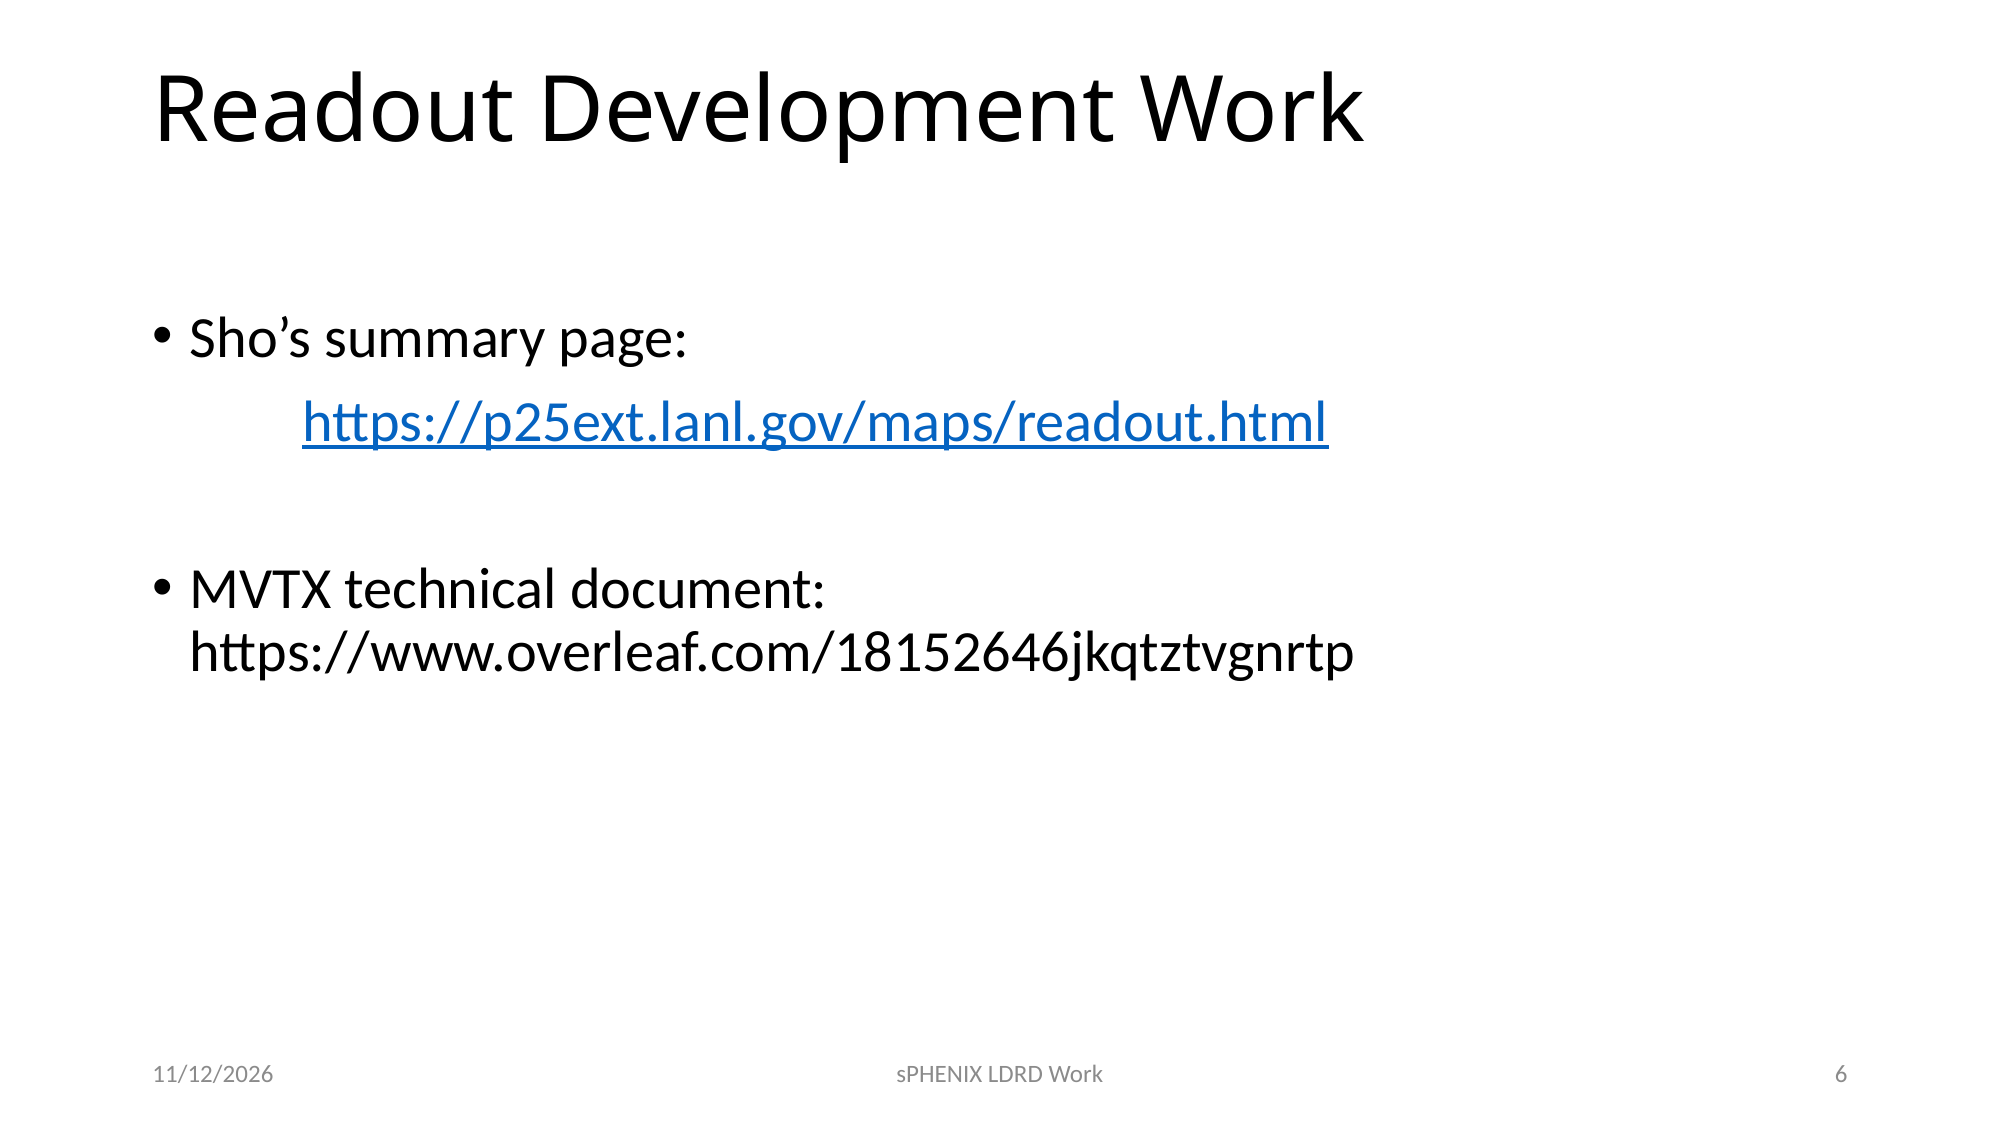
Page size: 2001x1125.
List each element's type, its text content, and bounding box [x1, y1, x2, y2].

title Readout Development Work [137, 0, 1863, 224]
list Sho’s summary page: https://p25ext.lanl.gov/maps/readout.html MVTX technical document: https://www.overleaf.com/18152646jkqtztvgnrtp [137, 299, 1863, 1014]
footer sPHENIX LDRD Work [662, 1042, 1338, 1103]
slide_number 6 [1412, 1042, 1863, 1103]
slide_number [137, 1042, 588, 1103]
